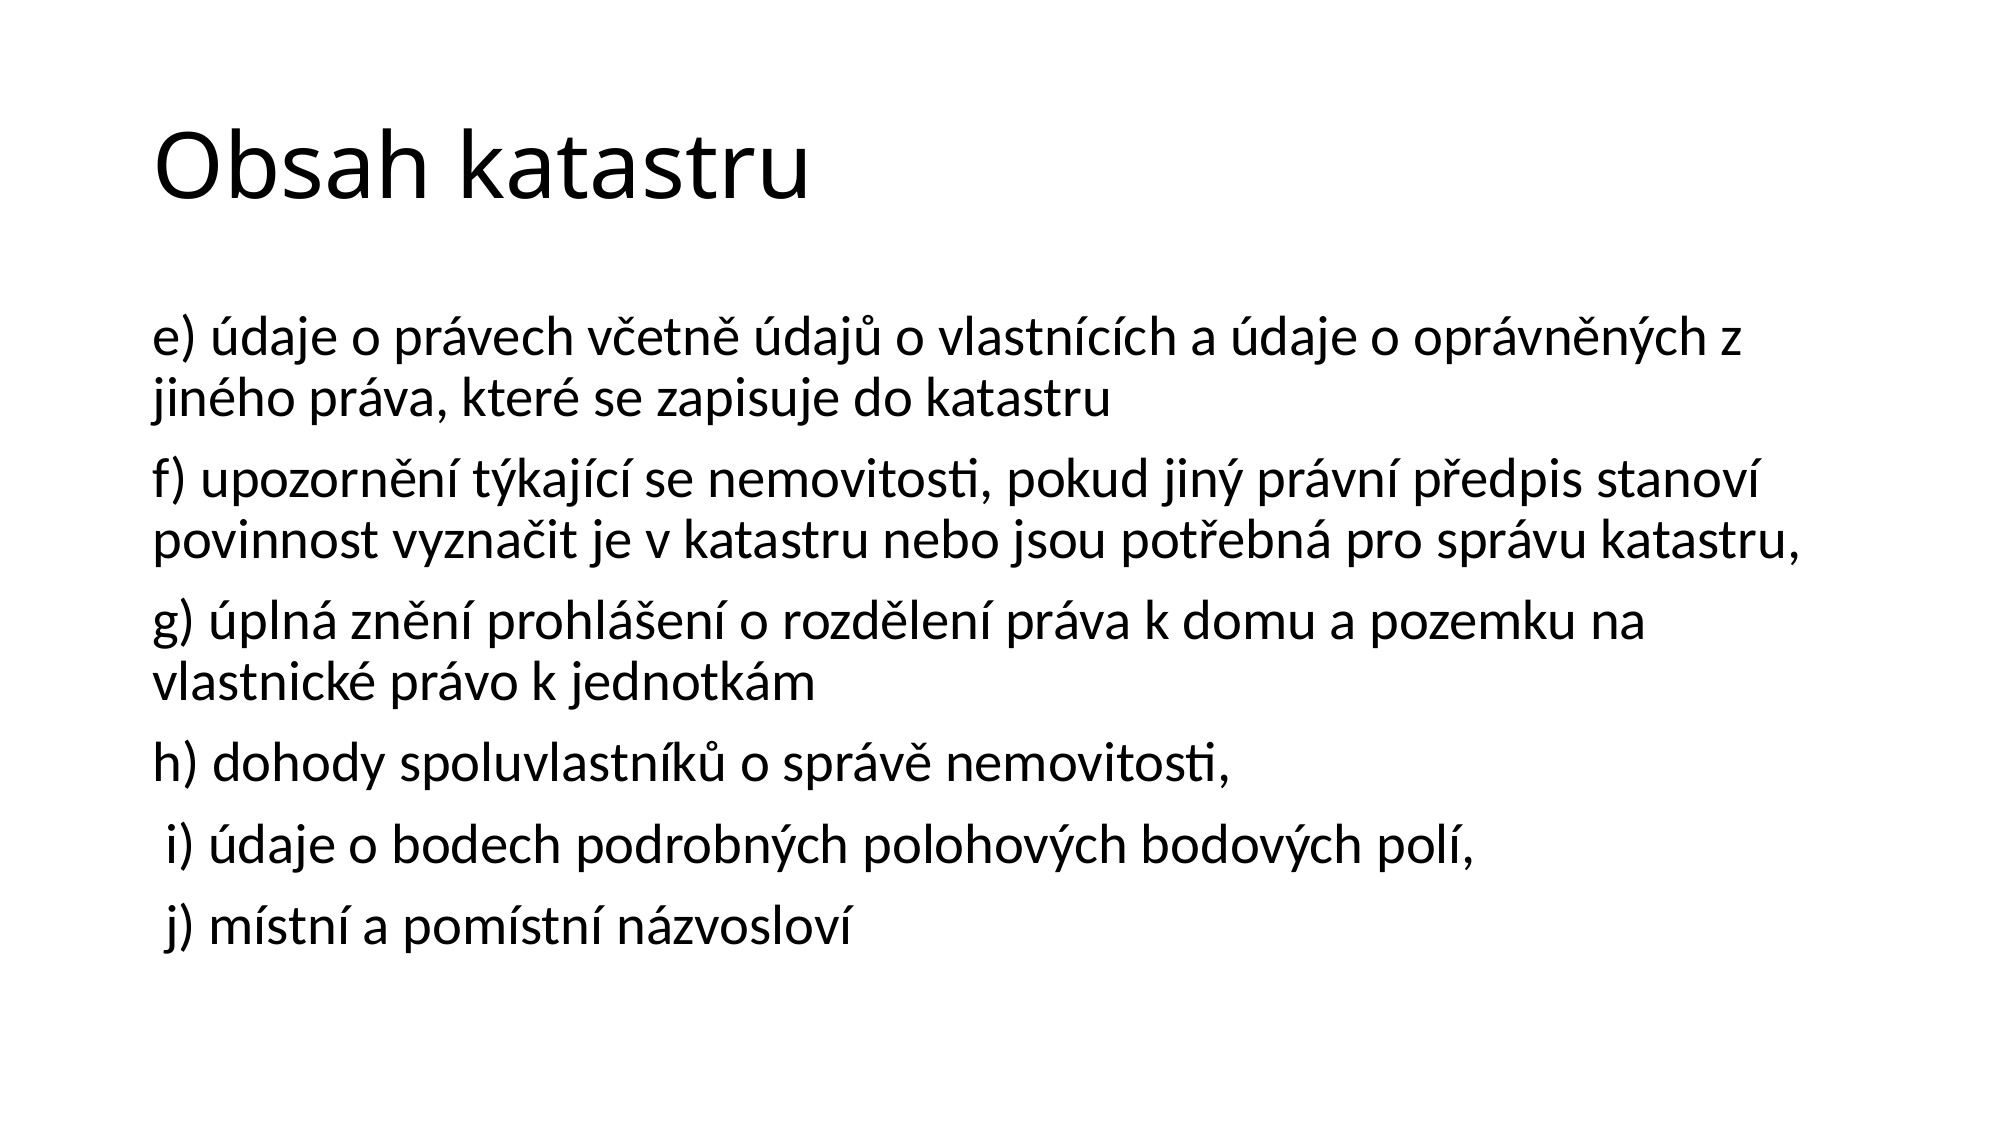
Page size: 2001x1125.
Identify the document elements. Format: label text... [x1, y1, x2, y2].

list e) údaje o právech včetně údajů o vlastnících a údaje o oprávněných z jiného práva, které se zapisuje do katastru f) upozornění týkající se nemovitosti, pokud jiný právní předpis stanoví povinnost vyznačit je v katastru nebo jsou potřebná pro správu katastru, g) úplná znění prohlášení o rozdělení práva k domu a pozemku na vlastnické právo k jednotkám h) dohody spoluvlastníků o správě nemovitosti, i) údaje o bodech podrobných polohových bodových polí, j) místní a pomístní názvosloví [137, 299, 1863, 1014]
title Obsah katastru [137, 59, 1863, 278]
